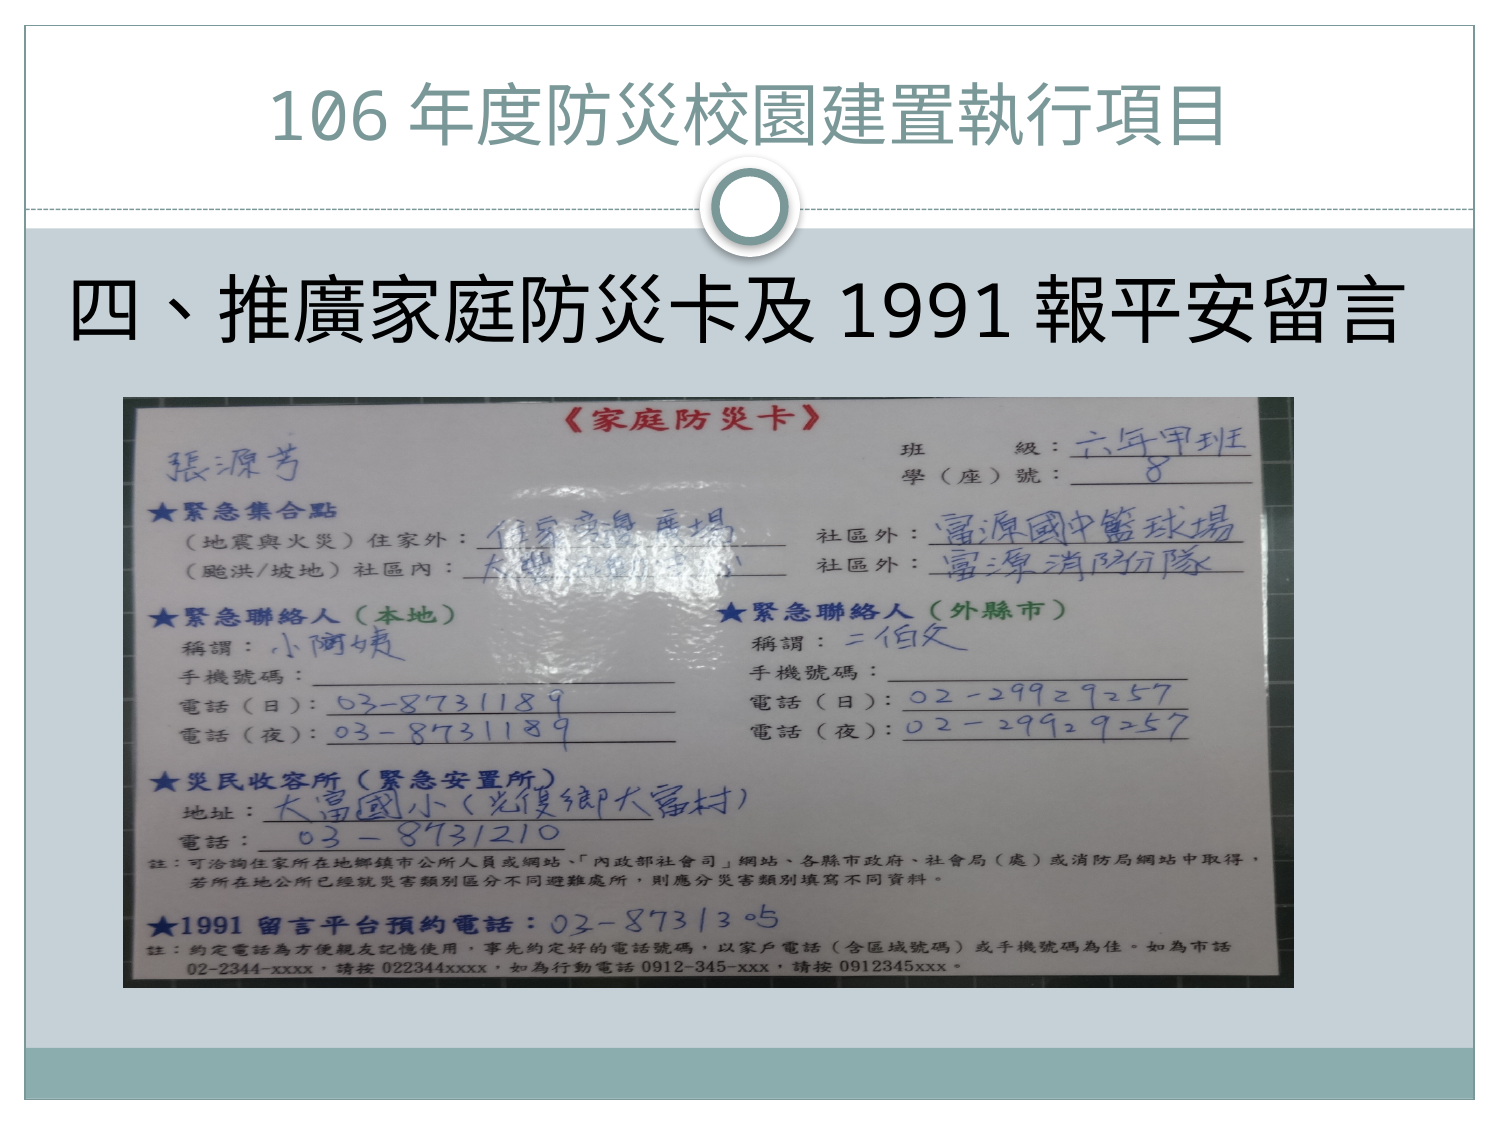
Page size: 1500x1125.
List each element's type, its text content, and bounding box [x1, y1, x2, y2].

text_box 四、推廣家庭防災卡及1991報平安留言 [53, 255, 1447, 405]
picture [123, 396, 1294, 988]
title 106年度防災校園建置執行項目 [49, 37, 1450, 162]
